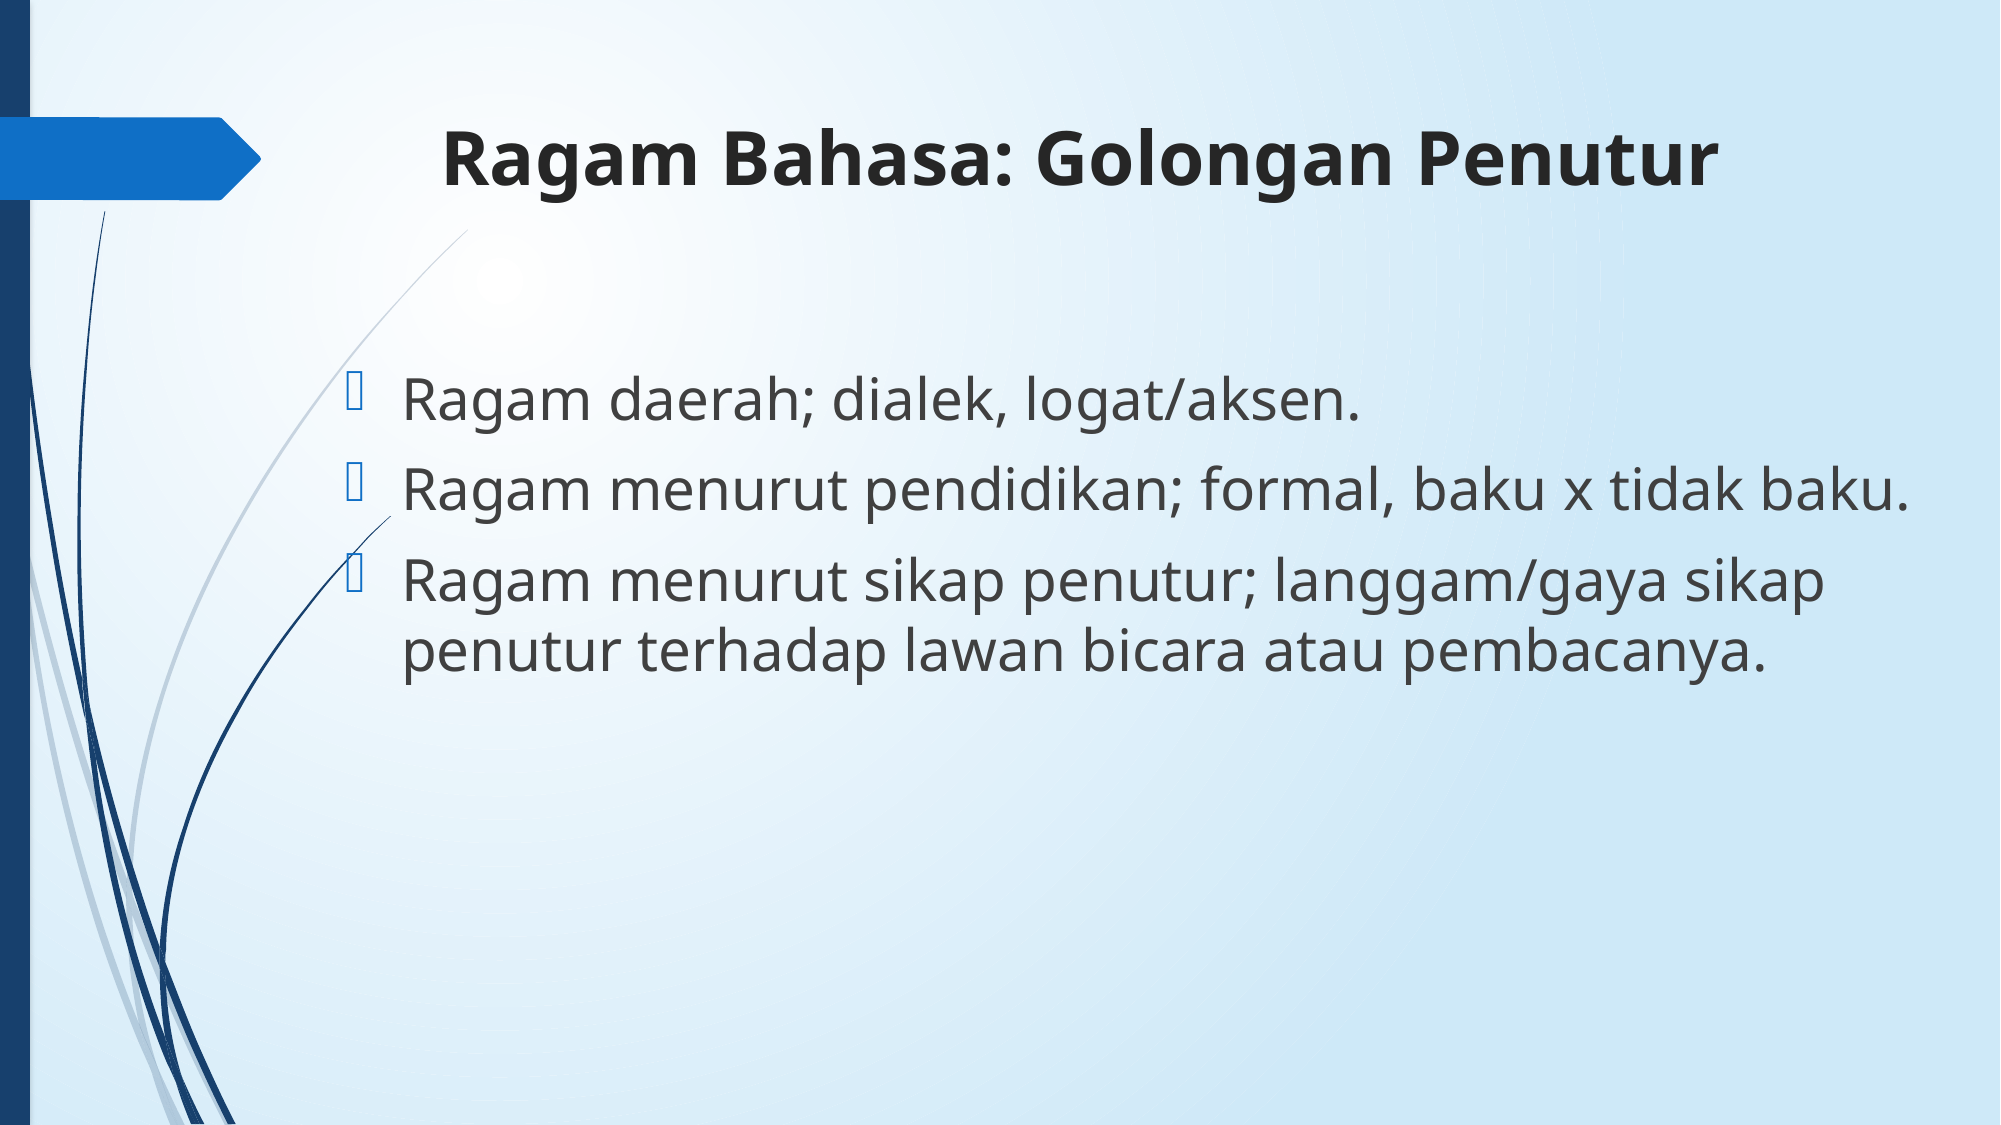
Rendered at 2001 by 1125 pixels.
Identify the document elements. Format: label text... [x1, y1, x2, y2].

title Ragam Bahasa: Golongan Penutur [425, 102, 1888, 313]
list Ragam daerah; dialek, logat/aksen. Ragam menurut pendidikan; formal, baku x tidak baku. Ragam menurut sikap penutur; langgam/gaya sikap penutur terhadap lawan bicara atau pembacanya. [329, 354, 2000, 975]
